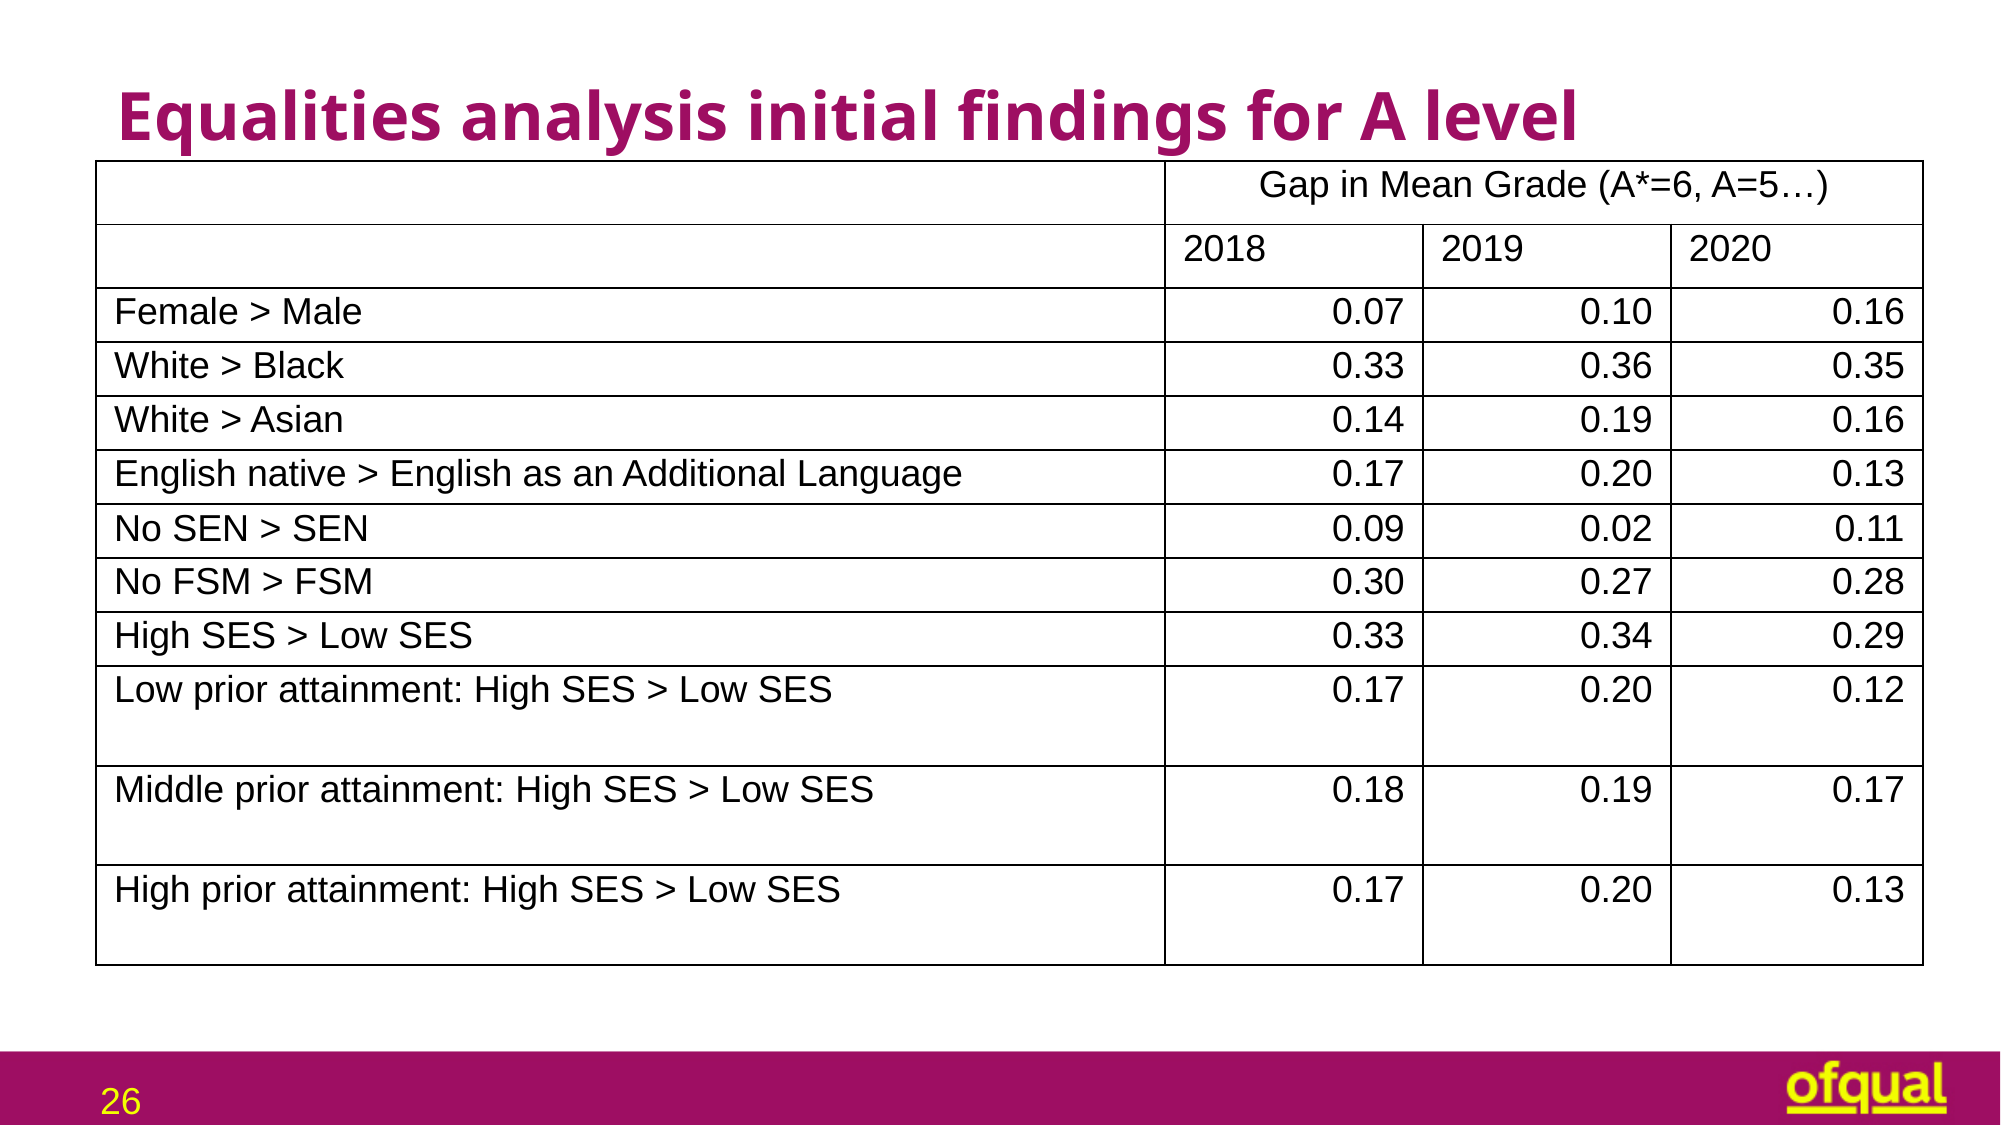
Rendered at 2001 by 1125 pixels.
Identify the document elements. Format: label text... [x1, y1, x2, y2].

table_cell 0.13 [1672, 866, 1922, 964]
table_cell High prior attainment: High SES > Low SES [97, 866, 1164, 964]
table_cell White > Black [97, 343, 1164, 395]
table_cell 0.35 [1672, 343, 1922, 395]
table_cell 0.36 [1424, 343, 1670, 395]
table_cell 0.33 [1166, 343, 1422, 395]
table_header Gap in Mean Grade (A*=6, A=5…) [1166, 162, 1922, 224]
table_cell 0.12 [1672, 667, 1922, 765]
table_cell Low prior attainment: High SES > Low SES [97, 667, 1164, 765]
table_cell Middle prior attainment: High SES > Low SES [97, 767, 1164, 864]
table_cell 0.18 [1166, 767, 1422, 864]
table_cell 0.20 [1424, 667, 1670, 765]
table_cell 0.16 [1672, 289, 1922, 341]
table_cell 0.20 [1424, 866, 1670, 964]
slide_number 26 [85, 1075, 168, 1123]
table_cell White > Asian [97, 397, 1164, 449]
table_cell 0.30 [1166, 559, 1422, 611]
table_cell 0.19 [1424, 397, 1670, 449]
table_cell 0.09 [1166, 505, 1422, 557]
table_cell English native > English as an Additional Language [97, 451, 1164, 503]
table_cell No FSM > FSM [97, 559, 1164, 611]
table_cell High SES > Low SES [97, 613, 1164, 665]
table_cell 2018 [1166, 225, 1422, 287]
picture [0, 2, 2001, 1125]
table_cell 0.16 [1672, 397, 1922, 449]
table_cell 0.07 [1166, 289, 1422, 341]
title Equalities analysis initial findings for A level [102, 66, 1658, 161]
table_cell 2019 [1424, 225, 1670, 287]
table_cell 0.33 [1166, 613, 1422, 665]
table_cell 0.20 [1424, 451, 1670, 503]
table_cell 0.27 [1424, 559, 1670, 611]
table_cell 0.10 [1424, 289, 1670, 341]
table_cell 0.17 [1166, 866, 1422, 964]
table_cell 0.13 [1672, 451, 1922, 503]
table_cell 0.17 [1166, 667, 1422, 765]
table_cell No SEN > SEN [97, 505, 1164, 557]
table_header [97, 162, 1164, 224]
table_cell 0.02 [1424, 505, 1670, 557]
table_cell 0.17 [1166, 451, 1422, 503]
table_cell Female > Male [97, 289, 1164, 341]
table_cell 0.14 [1166, 397, 1422, 449]
table_cell 0.19 [1424, 767, 1670, 864]
table_cell [97, 225, 1164, 287]
table_cell 0.11 [1672, 505, 1922, 557]
table_cell 2020 [1672, 225, 1922, 287]
table_cell 0.17 [1672, 767, 1922, 864]
table_cell 0.28 [1672, 559, 1922, 611]
table_cell 0.34 [1424, 613, 1670, 665]
table_cell 0.29 [1672, 613, 1922, 665]
